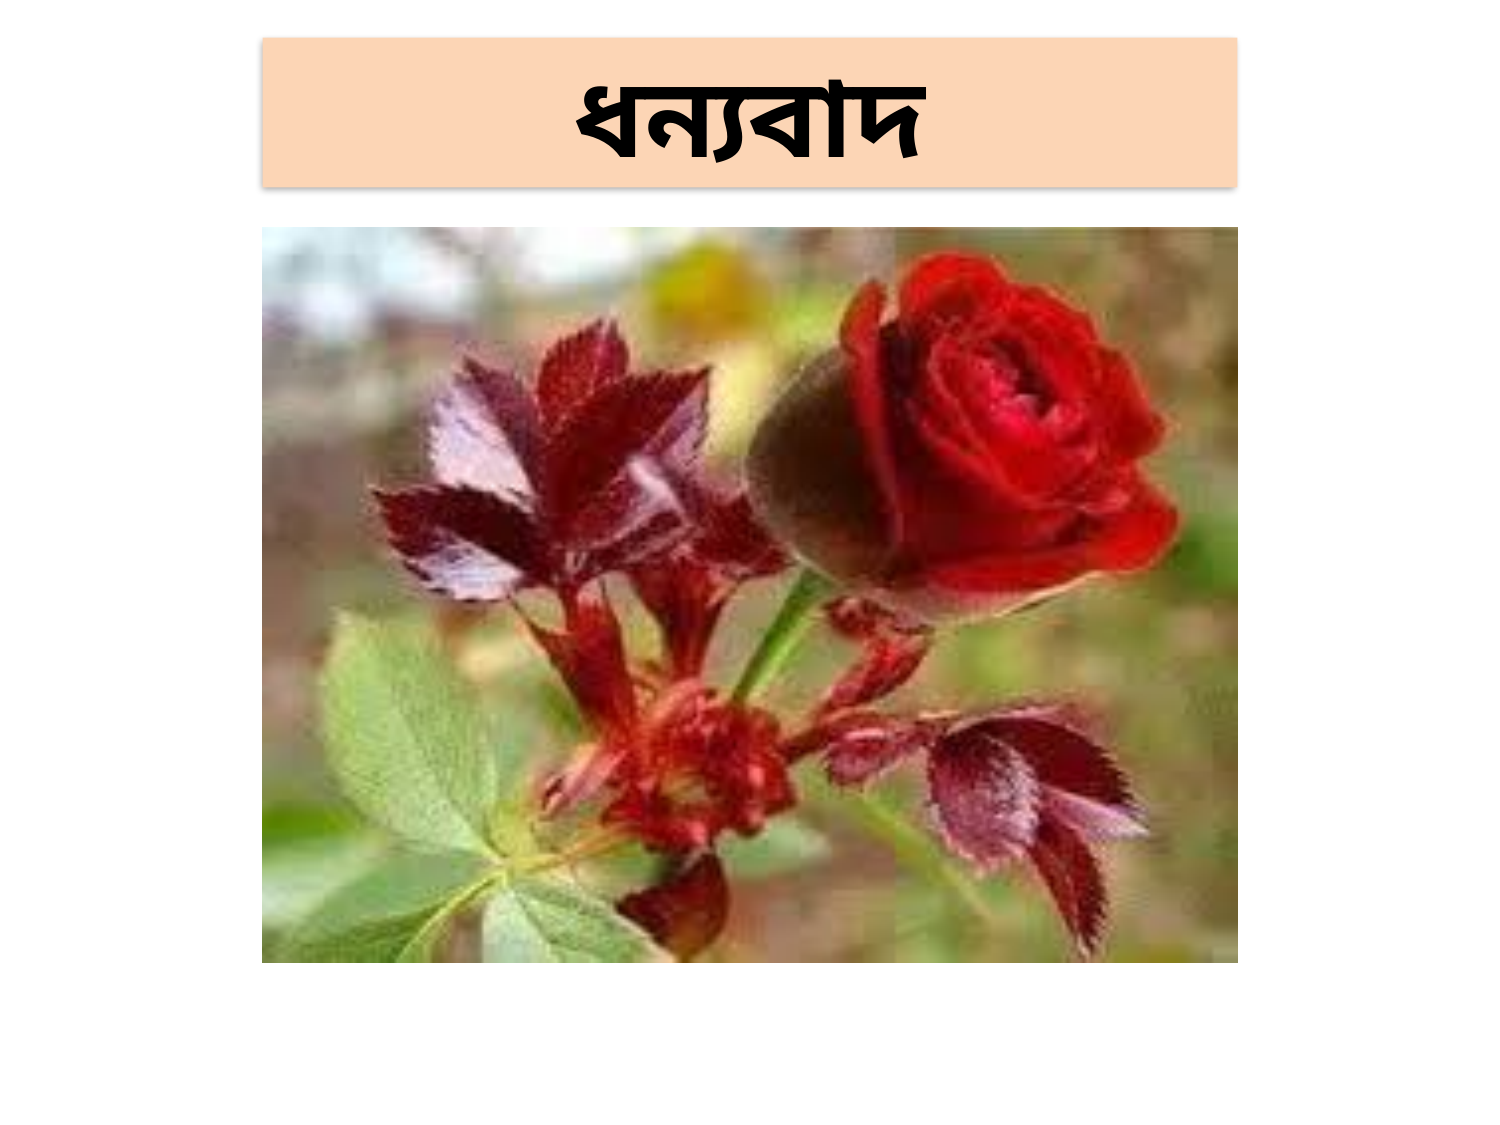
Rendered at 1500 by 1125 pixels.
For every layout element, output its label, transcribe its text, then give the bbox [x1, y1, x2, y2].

title ধন্যবাদ [262, 37, 1238, 188]
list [262, 227, 1238, 963]
